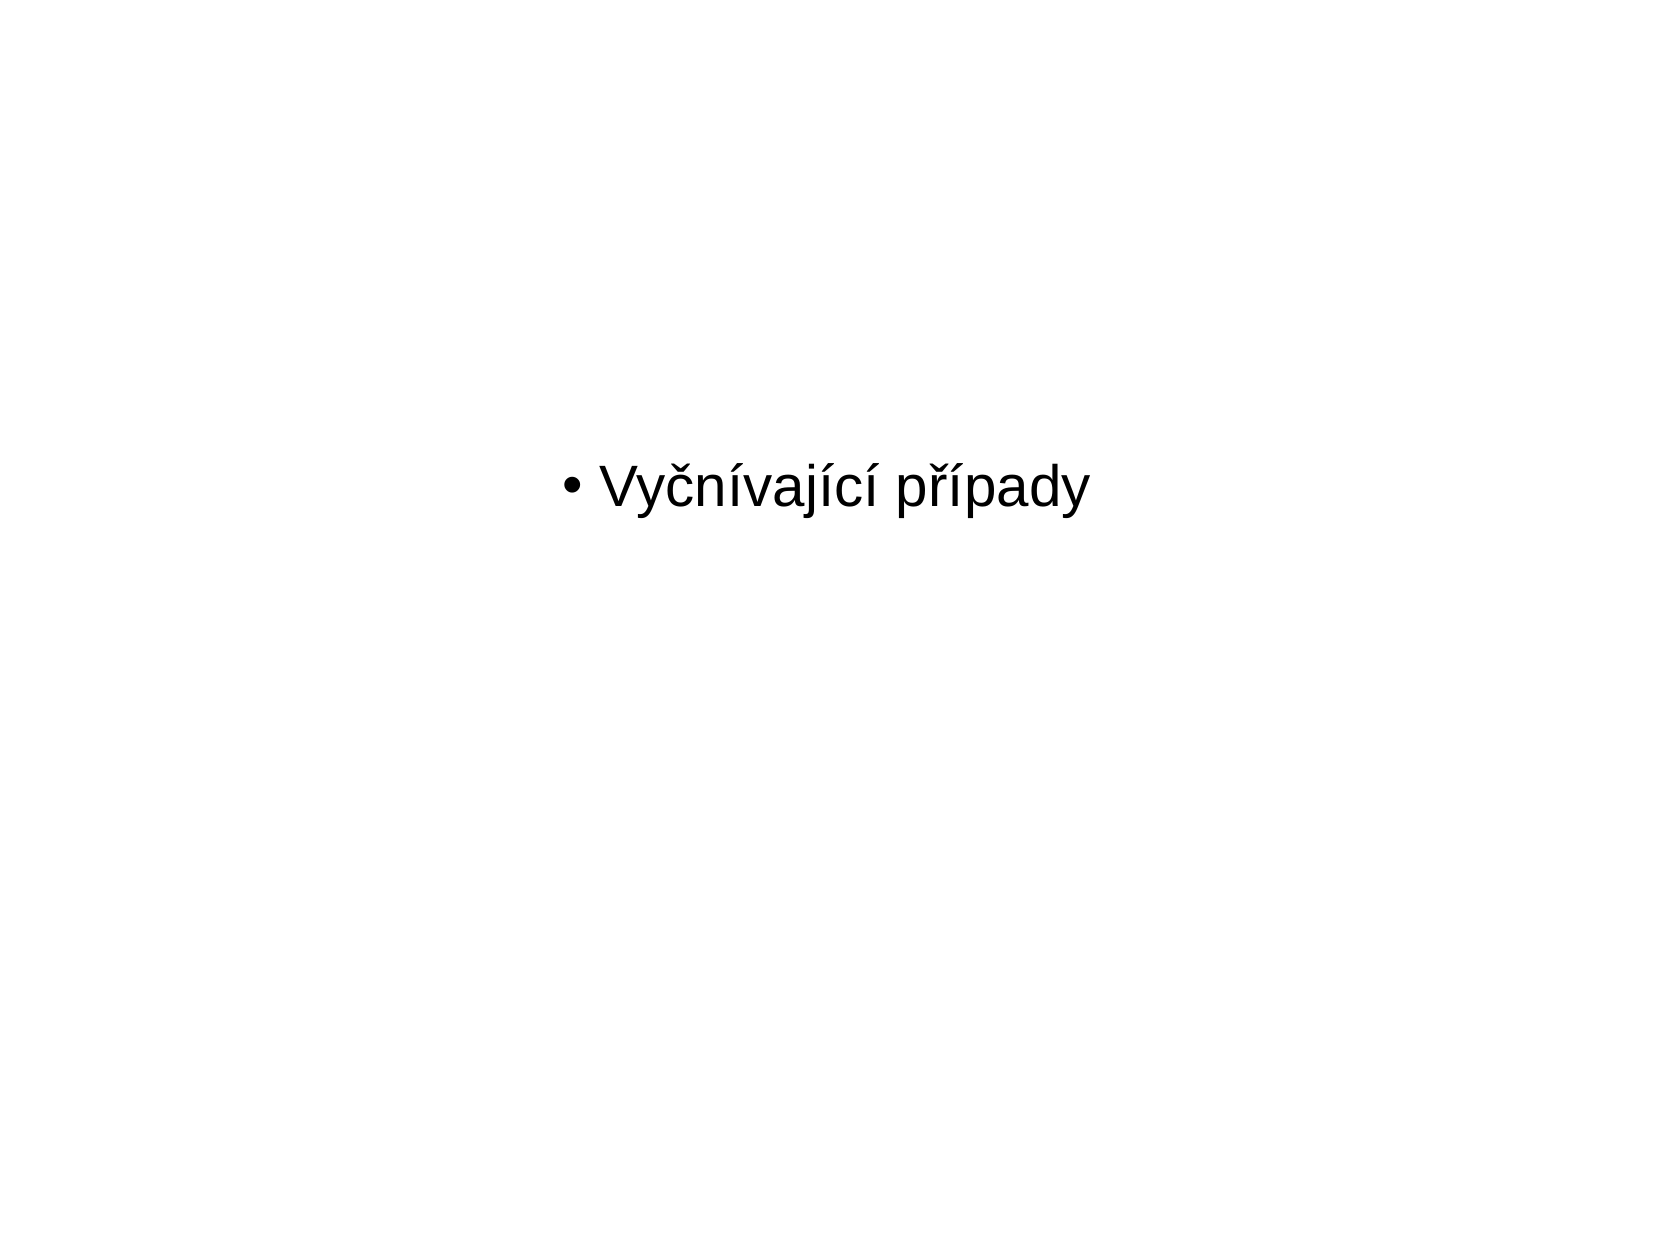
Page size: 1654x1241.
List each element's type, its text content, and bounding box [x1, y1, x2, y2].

subtitle Vyčnívající případy [82, 49, 1571, 1010]
